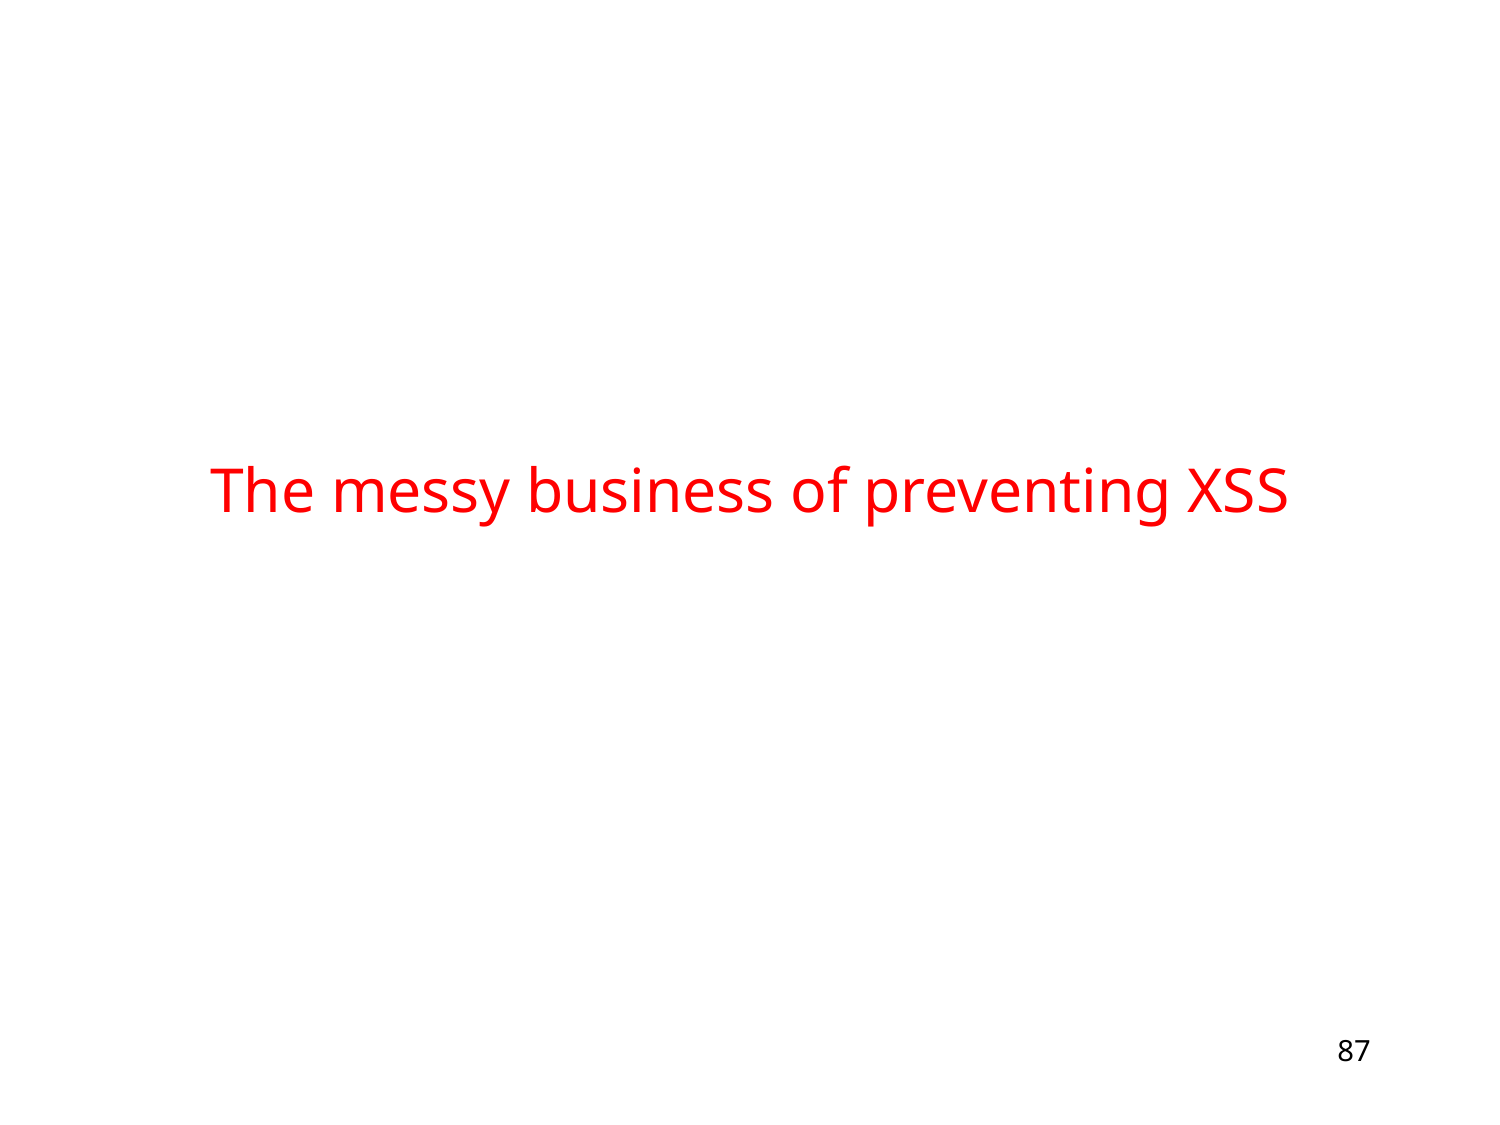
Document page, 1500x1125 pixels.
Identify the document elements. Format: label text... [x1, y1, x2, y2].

slide_number 87 [1074, 1024, 1386, 1099]
title The messy business of preventing XSS [112, 349, 1388, 734]
